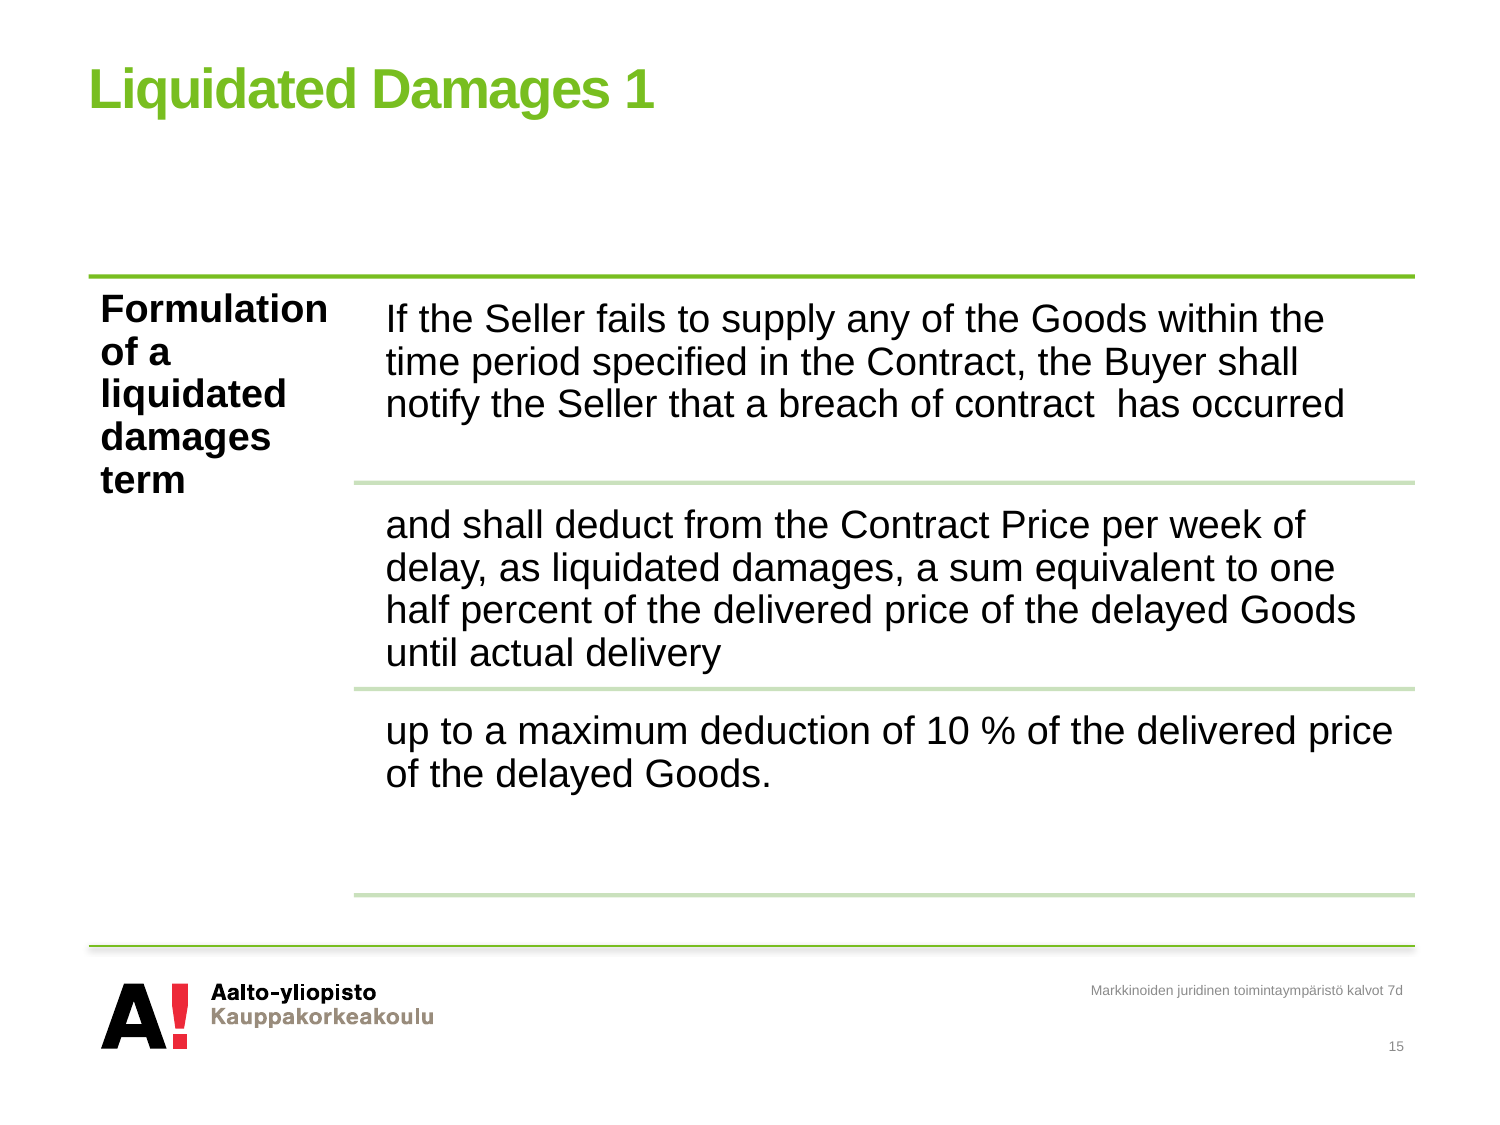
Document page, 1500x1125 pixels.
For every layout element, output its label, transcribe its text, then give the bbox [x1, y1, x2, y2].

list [88, 276, 1416, 906]
slide_number 15 [810, 1033, 1405, 1060]
footer Markkinoiden juridinen toimintaympäristö kalvot 7d [810, 976, 1405, 1003]
title Liquidated Damages 1 [88, 62, 1415, 259]
